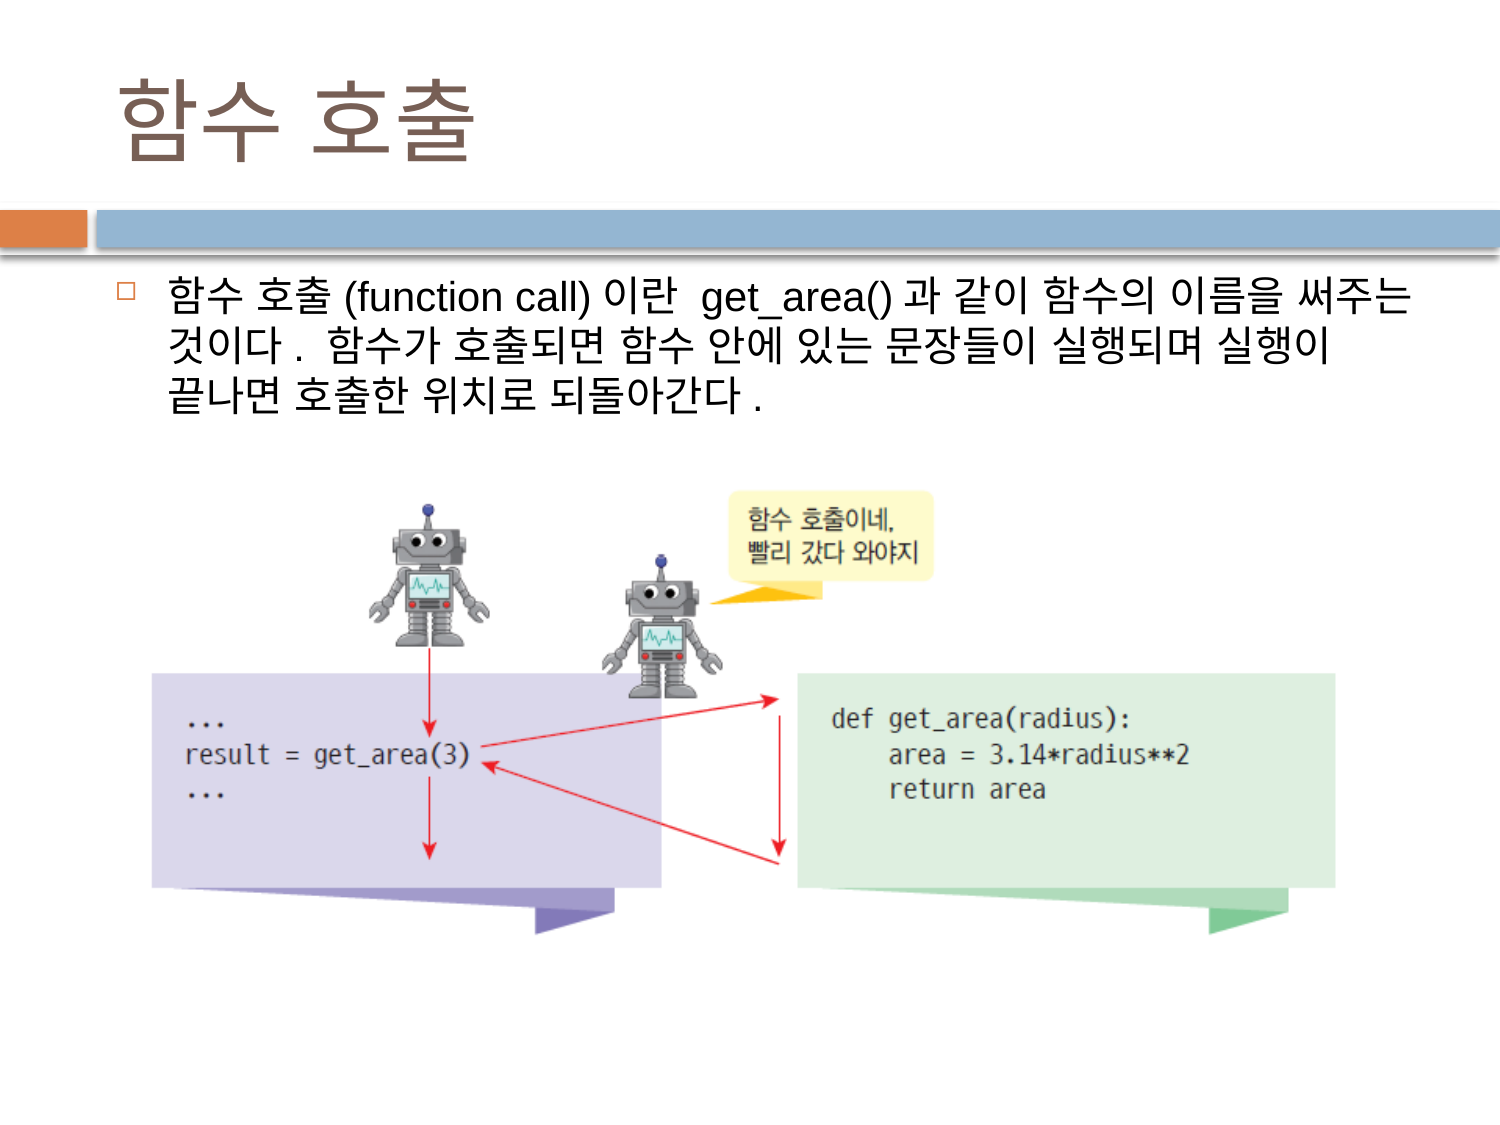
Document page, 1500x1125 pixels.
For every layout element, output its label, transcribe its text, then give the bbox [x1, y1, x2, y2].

picture [124, 462, 1367, 954]
list 함수 호출(function call)이란 get_area()과 같이 함수의 이름을 써주는 것이다. 함수가 호출되면 함수 안에 있는 문장들이 실행되며 실행이 끝나면 호출한 위치로 되돌아간다. [100, 262, 1438, 1000]
title 함수 호출 [100, 37, 1438, 200]
